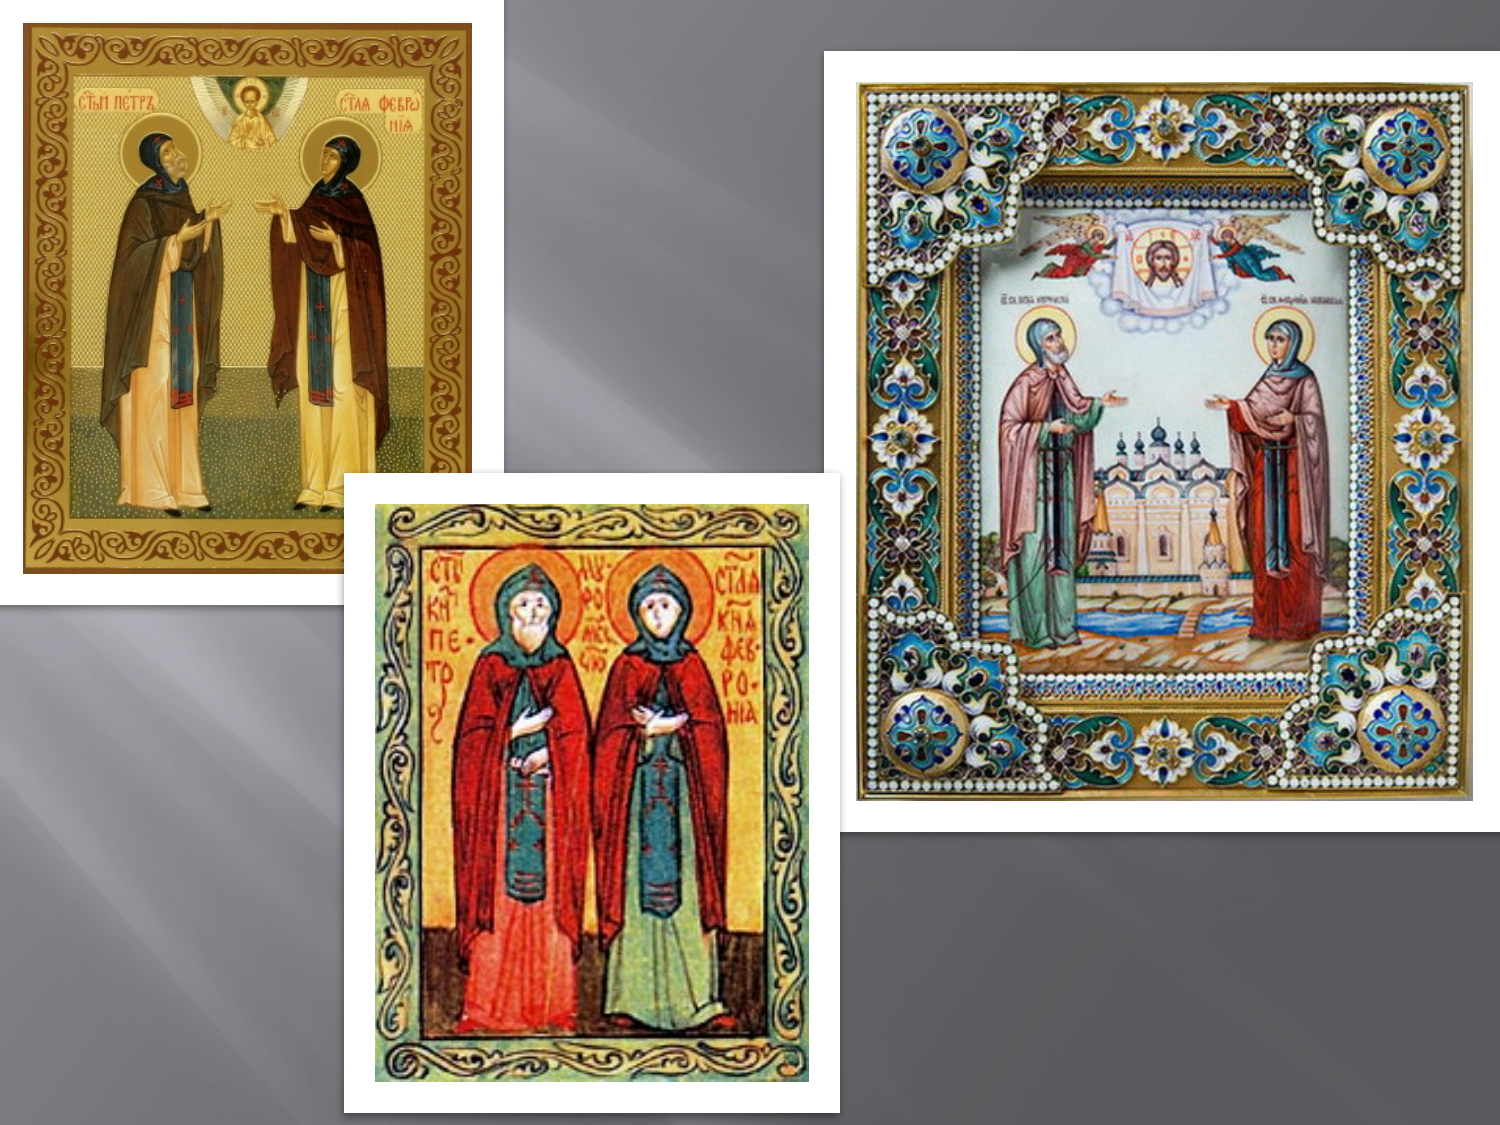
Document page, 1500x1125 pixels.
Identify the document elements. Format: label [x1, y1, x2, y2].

picture [855, 81, 1473, 801]
picture [23, 23, 809, 1083]
